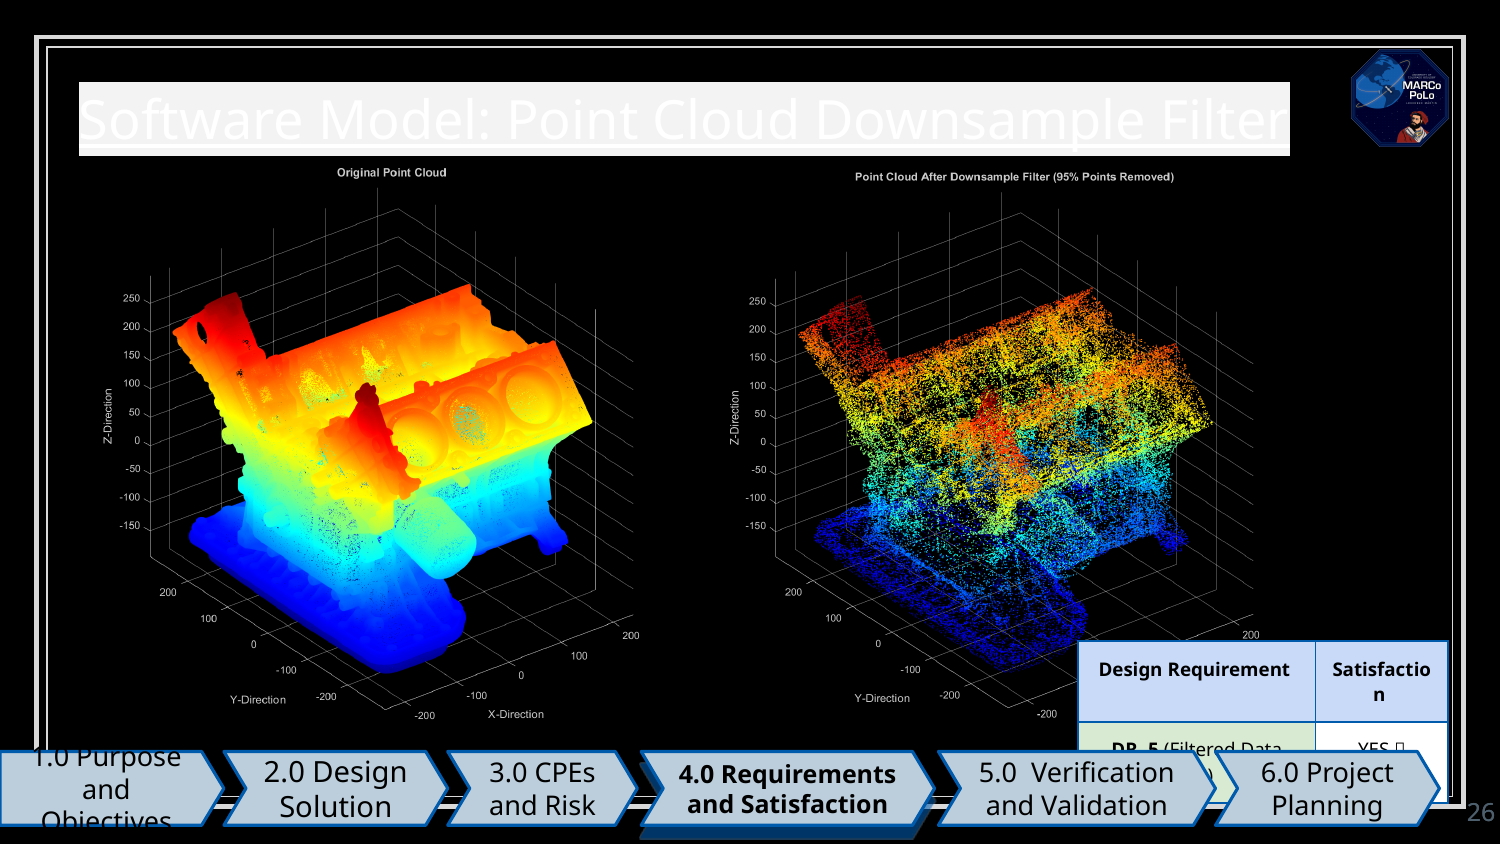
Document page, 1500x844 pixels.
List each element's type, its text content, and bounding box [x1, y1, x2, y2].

text_box 5.0 Verification and Validation [938, 751, 1216, 826]
table_cell YES ✅ [1316, 723, 1447, 781]
picture [63, 157, 1332, 741]
title Software Model: Point Cloud Downsample Filter [63, 55, 1352, 181]
text_box 1.0 Purpose and Objectives [0, 751, 224, 826]
table_header Satisfaction [1336, 642, 1447, 721]
text_box 6.0 Project Planning [1215, 751, 1436, 826]
table_cell DR. 5 (Filtered Data Set) [1079, 749, 1315, 802]
slide_number 26 [1436, 780, 1500, 844]
picture [1351, 49, 1449, 147]
text_box 3.0 CPEs and Risk [447, 751, 638, 826]
text_box 2.0 Design Solution [223, 751, 448, 826]
text_box 4.0 Requirements and Satisfaction [641, 751, 935, 826]
